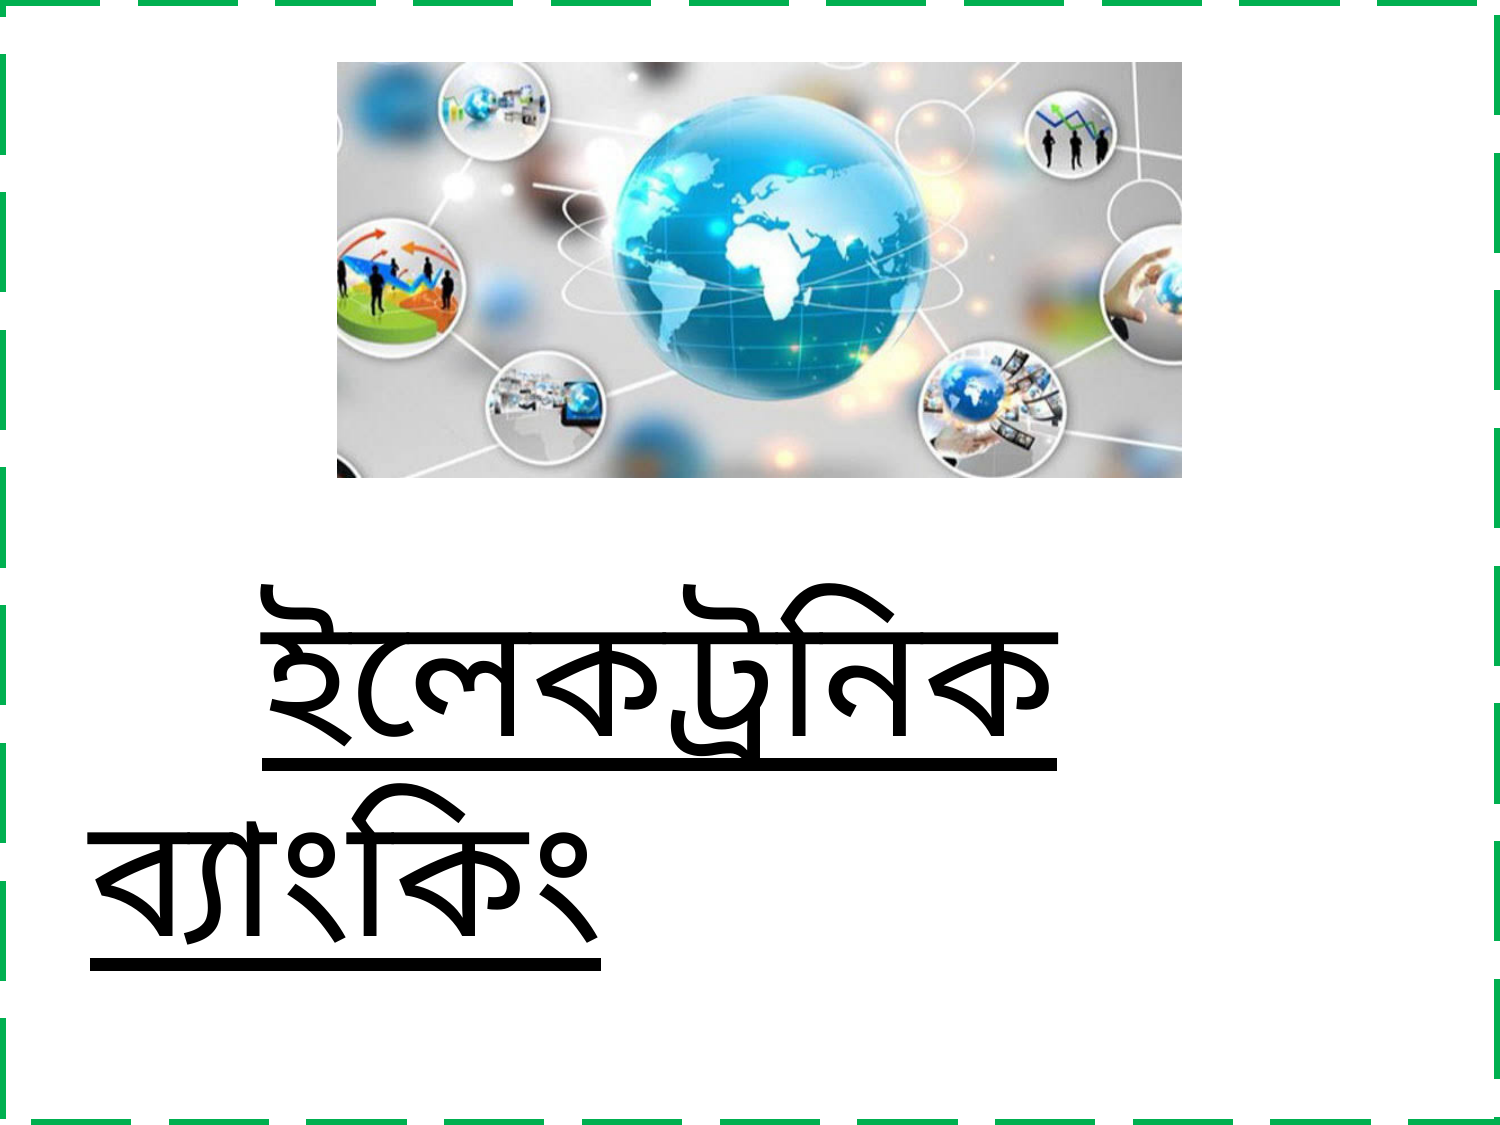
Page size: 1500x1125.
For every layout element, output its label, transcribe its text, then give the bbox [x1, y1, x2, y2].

picture [337, 62, 1183, 478]
list ইলেকট্রনিক ব্যাংকিং [75, 262, 1425, 1005]
